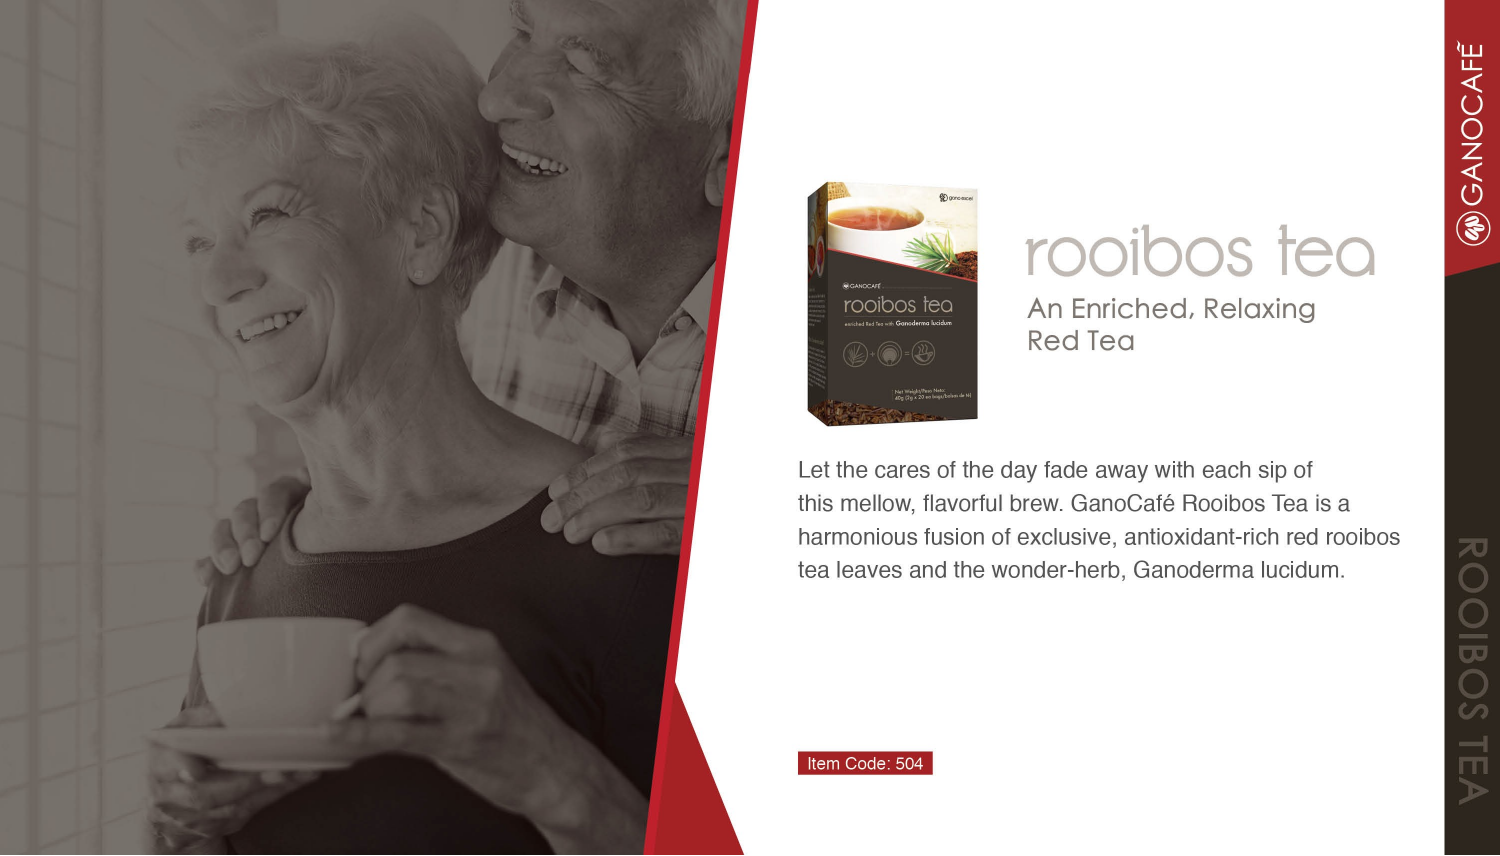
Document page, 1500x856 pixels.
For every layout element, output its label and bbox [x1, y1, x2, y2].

text_box [0, 0, 1500, 855]
